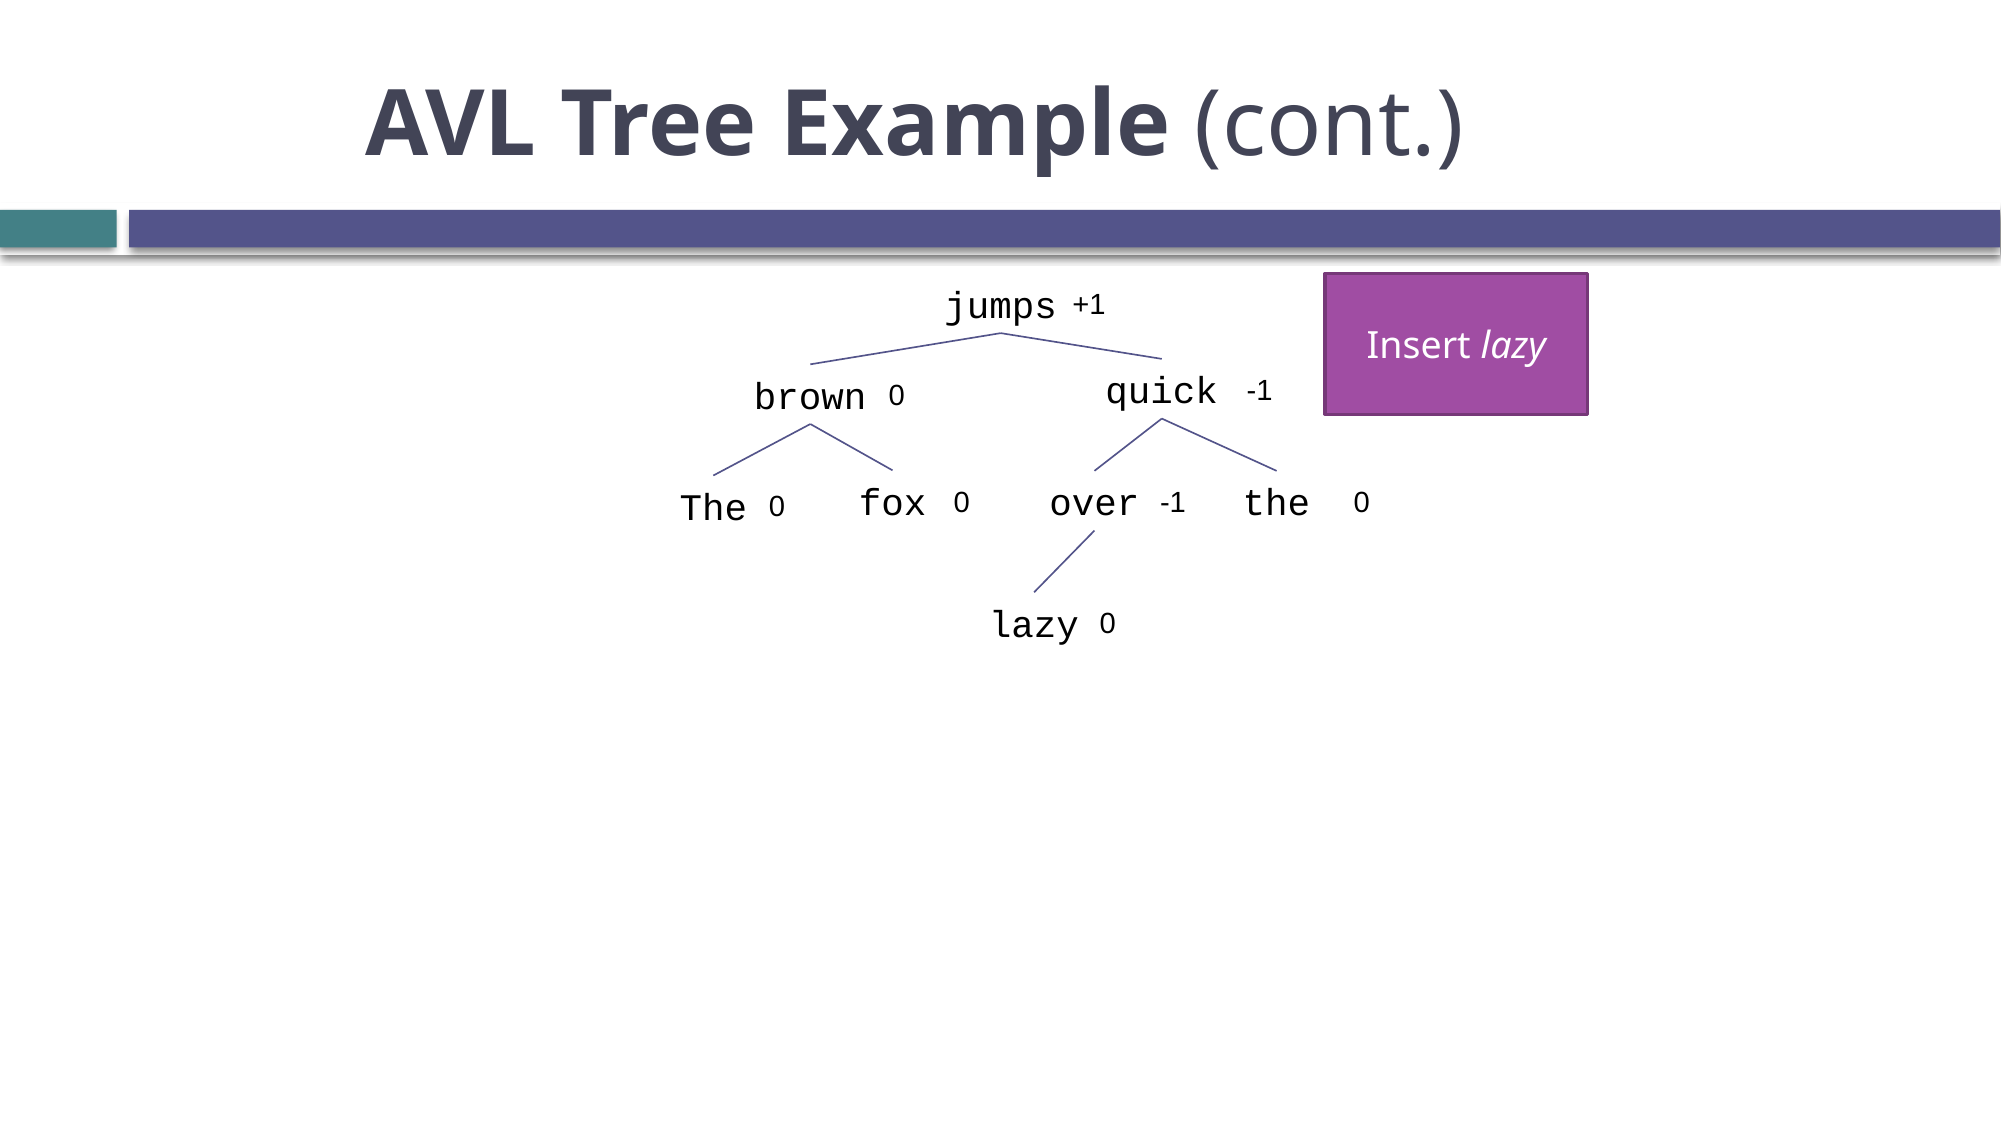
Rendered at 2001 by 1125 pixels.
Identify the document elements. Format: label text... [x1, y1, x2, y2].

text_box 0 [938, 475, 985, 526]
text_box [1002, 333, 1163, 360]
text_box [1161, 418, 1278, 472]
text_box 0 [873, 374, 920, 419]
text_box lazy [974, 592, 1094, 652]
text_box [810, 424, 893, 471]
text_box 0 [1338, 475, 1385, 526]
title AVL Tree Example (cont.) [350, 37, 1689, 201]
text_box jumps [929, 273, 1072, 332]
text_box the [1227, 470, 1326, 531]
text_box +1 [1057, 278, 1121, 328]
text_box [810, 333, 1002, 365]
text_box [1033, 530, 1095, 593]
text_box brown [739, 364, 882, 423]
text_box quick [1090, 358, 1233, 419]
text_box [712, 424, 809, 476]
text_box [1094, 418, 1161, 472]
text_box 0 [753, 485, 800, 531]
text_box fox [843, 470, 942, 530]
text_box over [1034, 470, 1155, 531]
text_box -1 [1231, 363, 1288, 414]
text_box Insert lazy [1323, 272, 1589, 416]
text_box -1 [1145, 481, 1202, 526]
text_box The [664, 475, 762, 536]
text_box 0 [1084, 596, 1131, 647]
